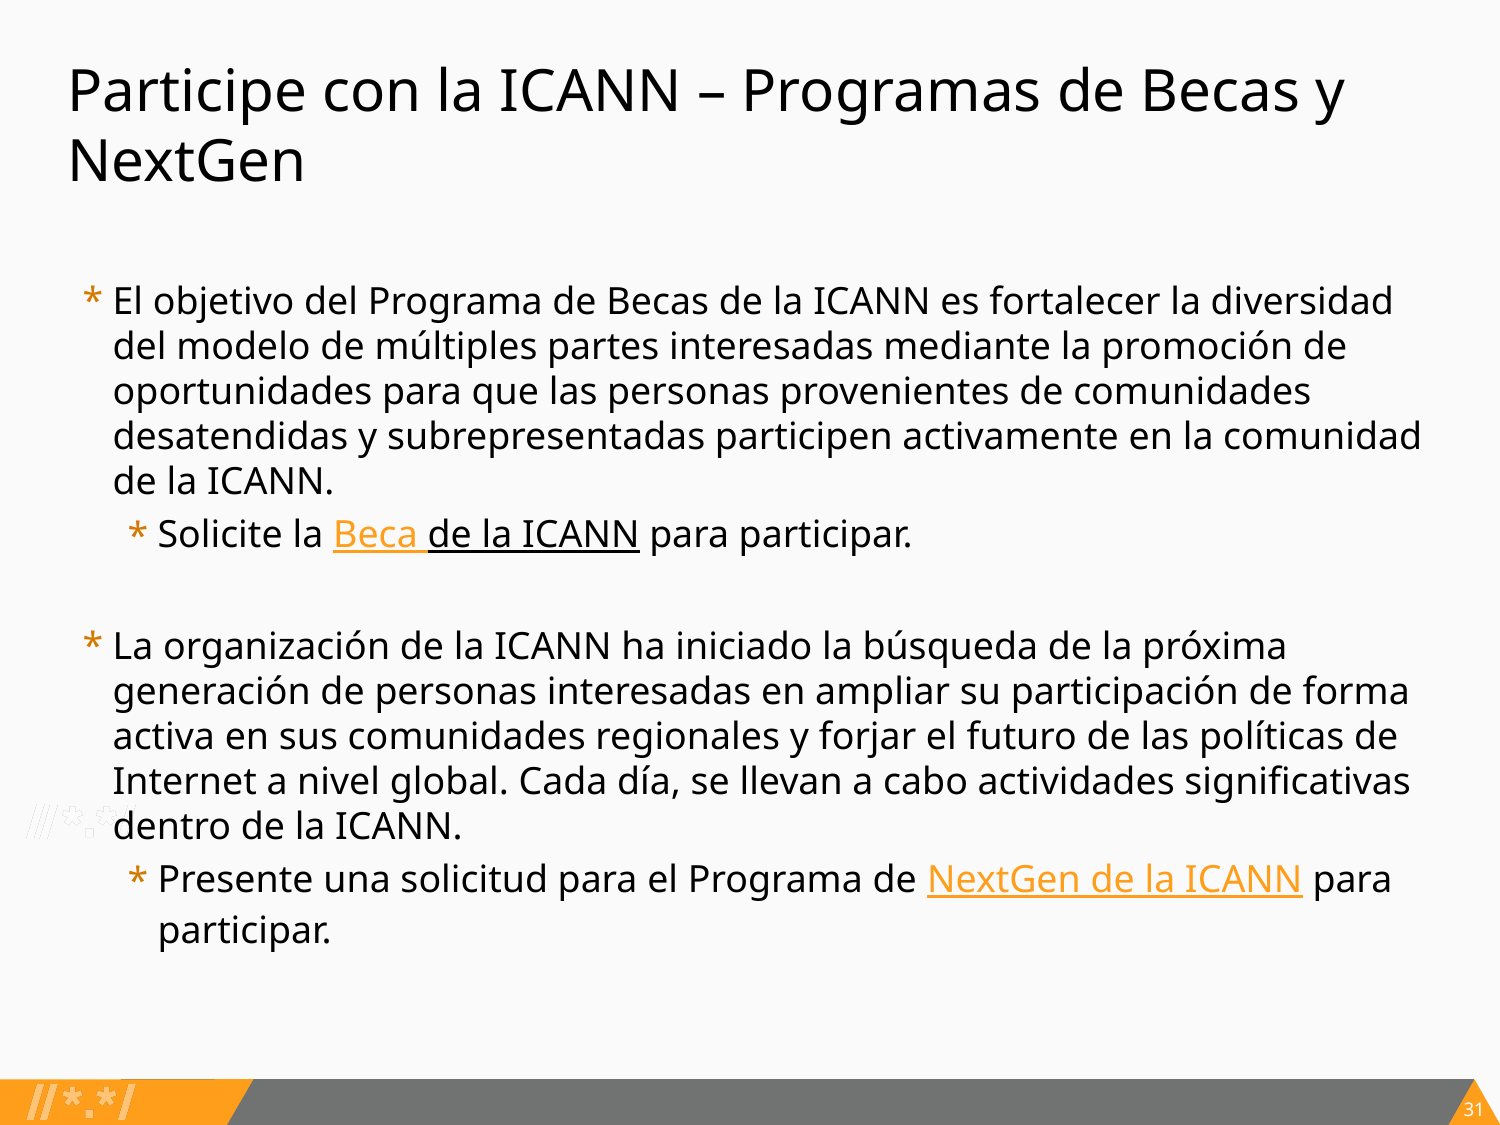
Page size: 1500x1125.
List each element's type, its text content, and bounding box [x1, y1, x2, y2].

title Participe con la ICANN – Programas de Becas y NextGen [52, 45, 1480, 233]
list El objetivo del Programa de Becas de la ICANN es fortalecer la diversidad del modelo de múltiples partes interesadas mediante la promoción de oportunidades para que las personas provenientes de comunidades desatendidas y subrepresentadas participen activamente en la comunidad de la ICANN. Solicite la Beca de la ICANN para participar. La organización de la ICANN ha iniciado la búsqueda de la próxima generación de personas interesadas en ampliar su participación de forma activa en sus comunidades regionales y forjar el futuro de las políticas de Internet a nivel global. Cada día, se llevan a cabo actividades significativas dentro de la ICANN. Presente una solicitud para el Programa de NextGen de la ICANN para participar. [52, 216, 1439, 975]
